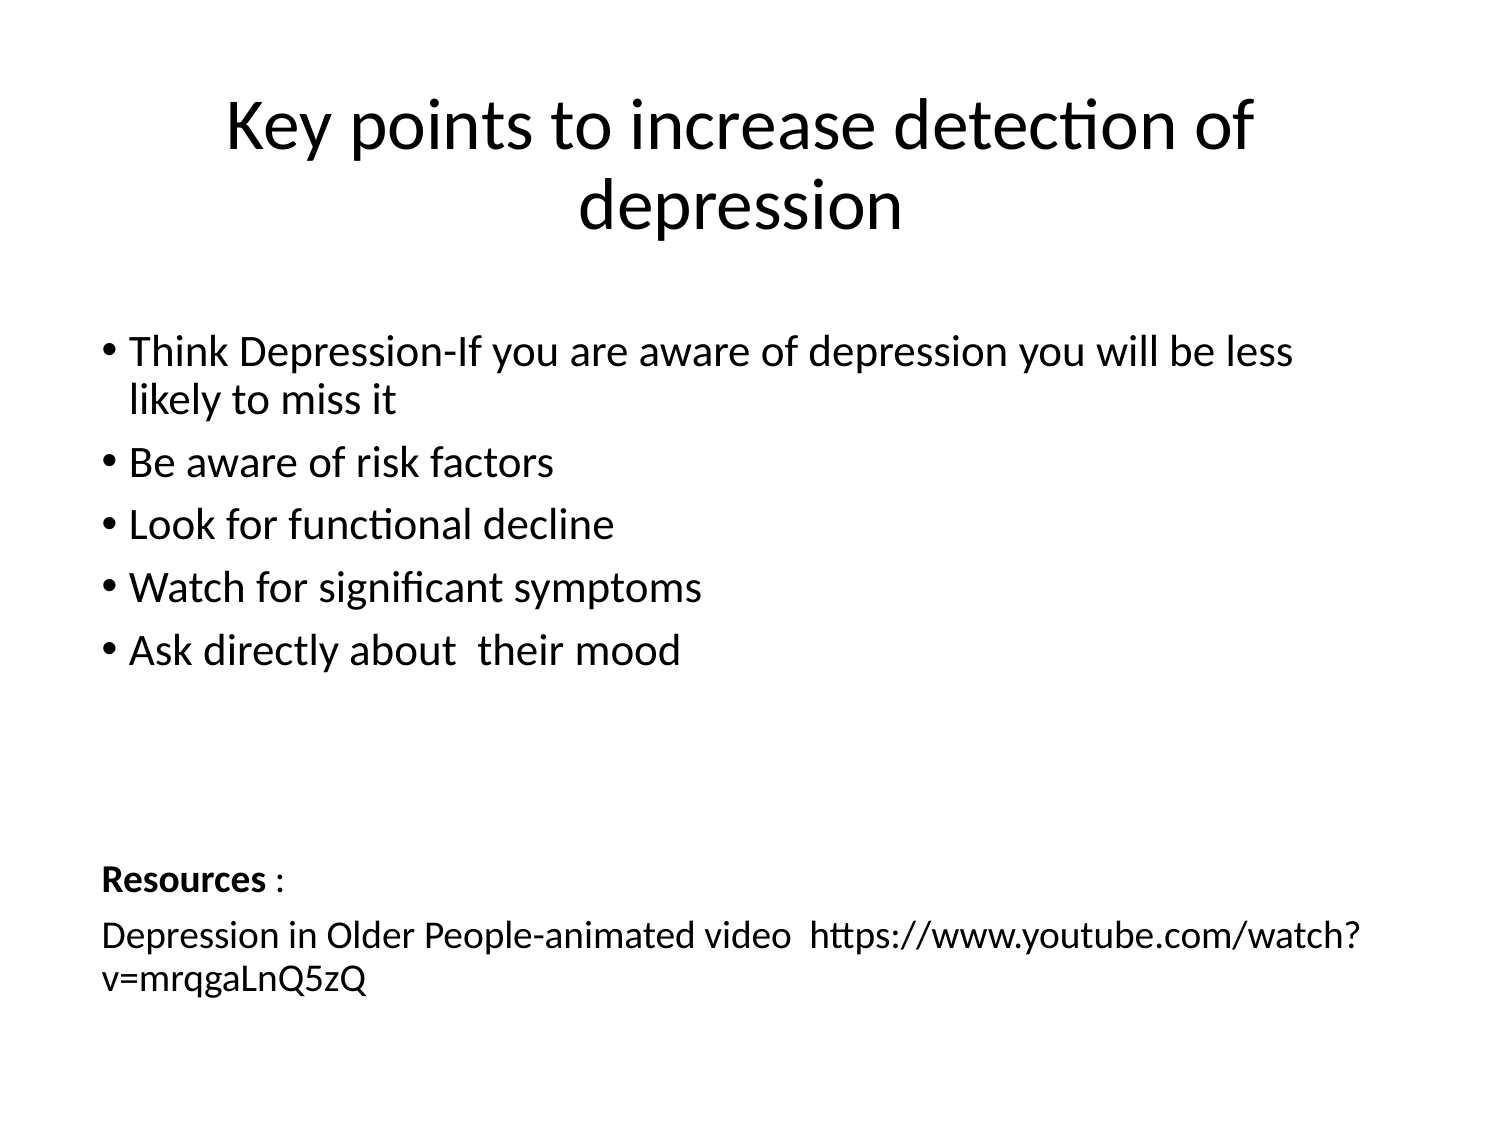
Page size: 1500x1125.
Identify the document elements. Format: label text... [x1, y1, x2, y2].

list Think Depression-If you are aware of depression you will be less likely to miss it Be aware of risk factors Look for functional decline Watch for significant symptoms Ask directly about their mood Resources : Depression in Older People-animated video https://www.youtube.com/watch?v=mrqgaLnQ5zQ [86, 319, 1381, 1009]
title Key points to increase detection of depression [86, 78, 1397, 254]
